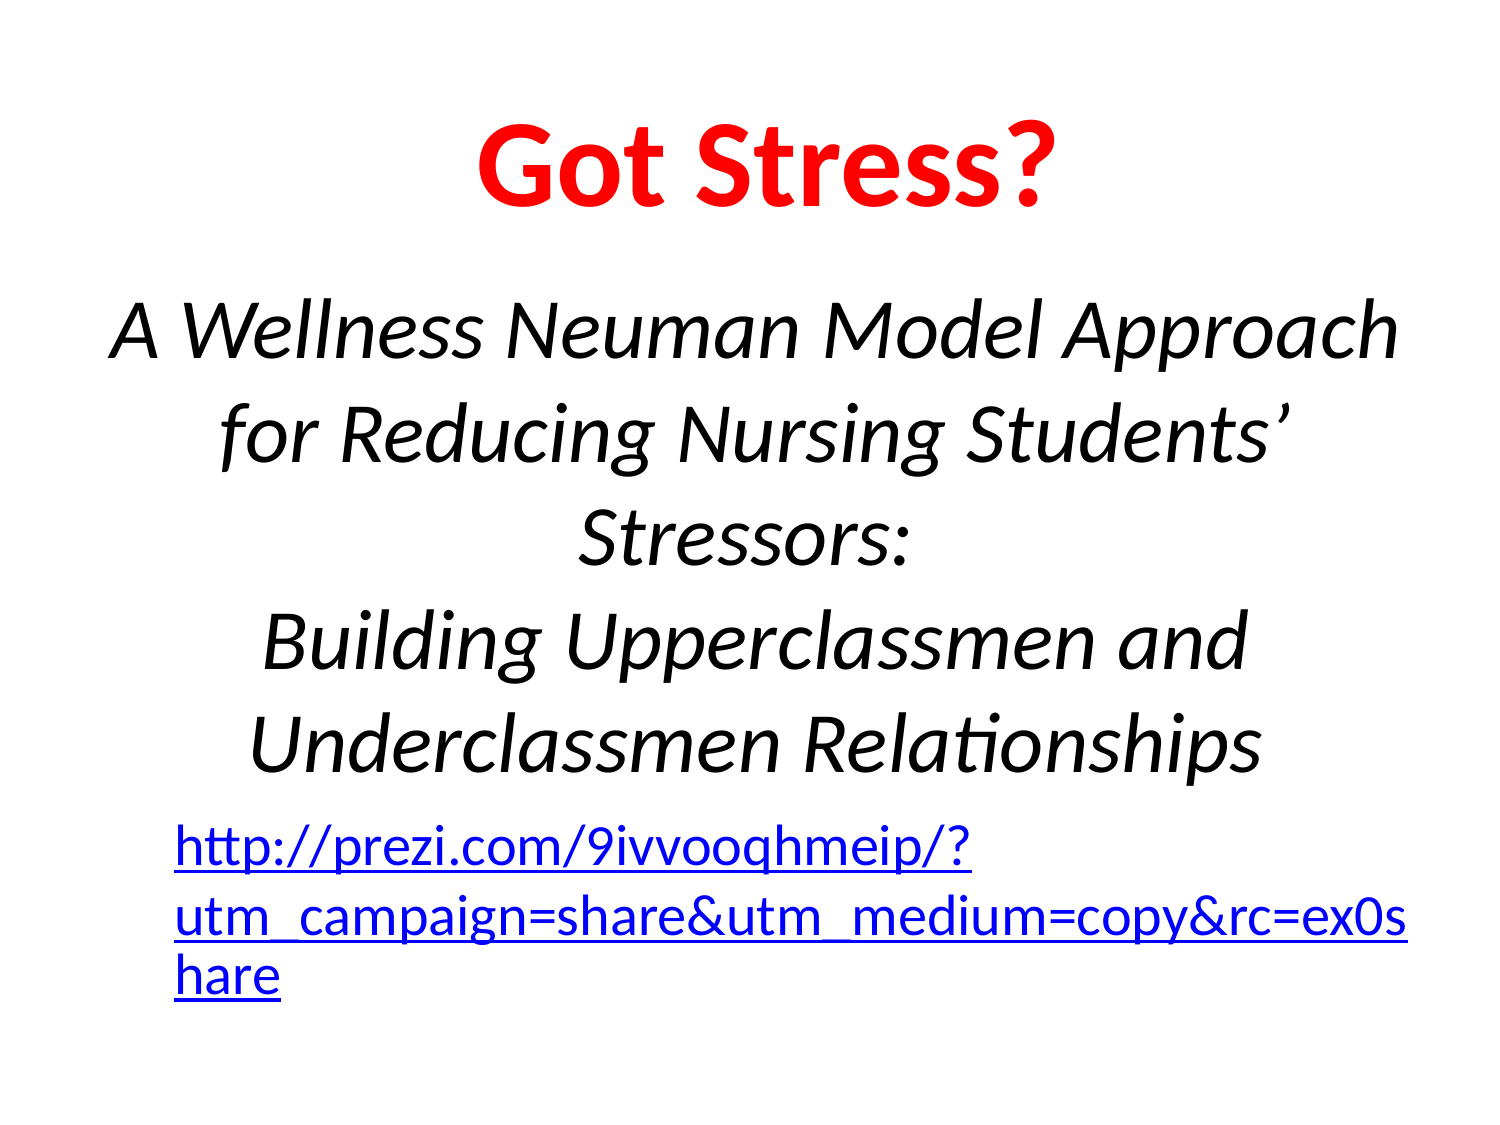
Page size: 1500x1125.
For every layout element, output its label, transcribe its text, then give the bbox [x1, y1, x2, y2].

list http://prezi.com/9ivvooqhmeip/?utm_campaign=share&utm_medium=copy&rc=ex0share [93, 800, 1444, 1125]
title Got Stress? [93, 62, 1444, 250]
text_box A Wellness Neuman Model Approach for Reducing Nursing Students’ Stressors: Building Upperclassmen and Underclassmen Relationships [49, 262, 1463, 800]
